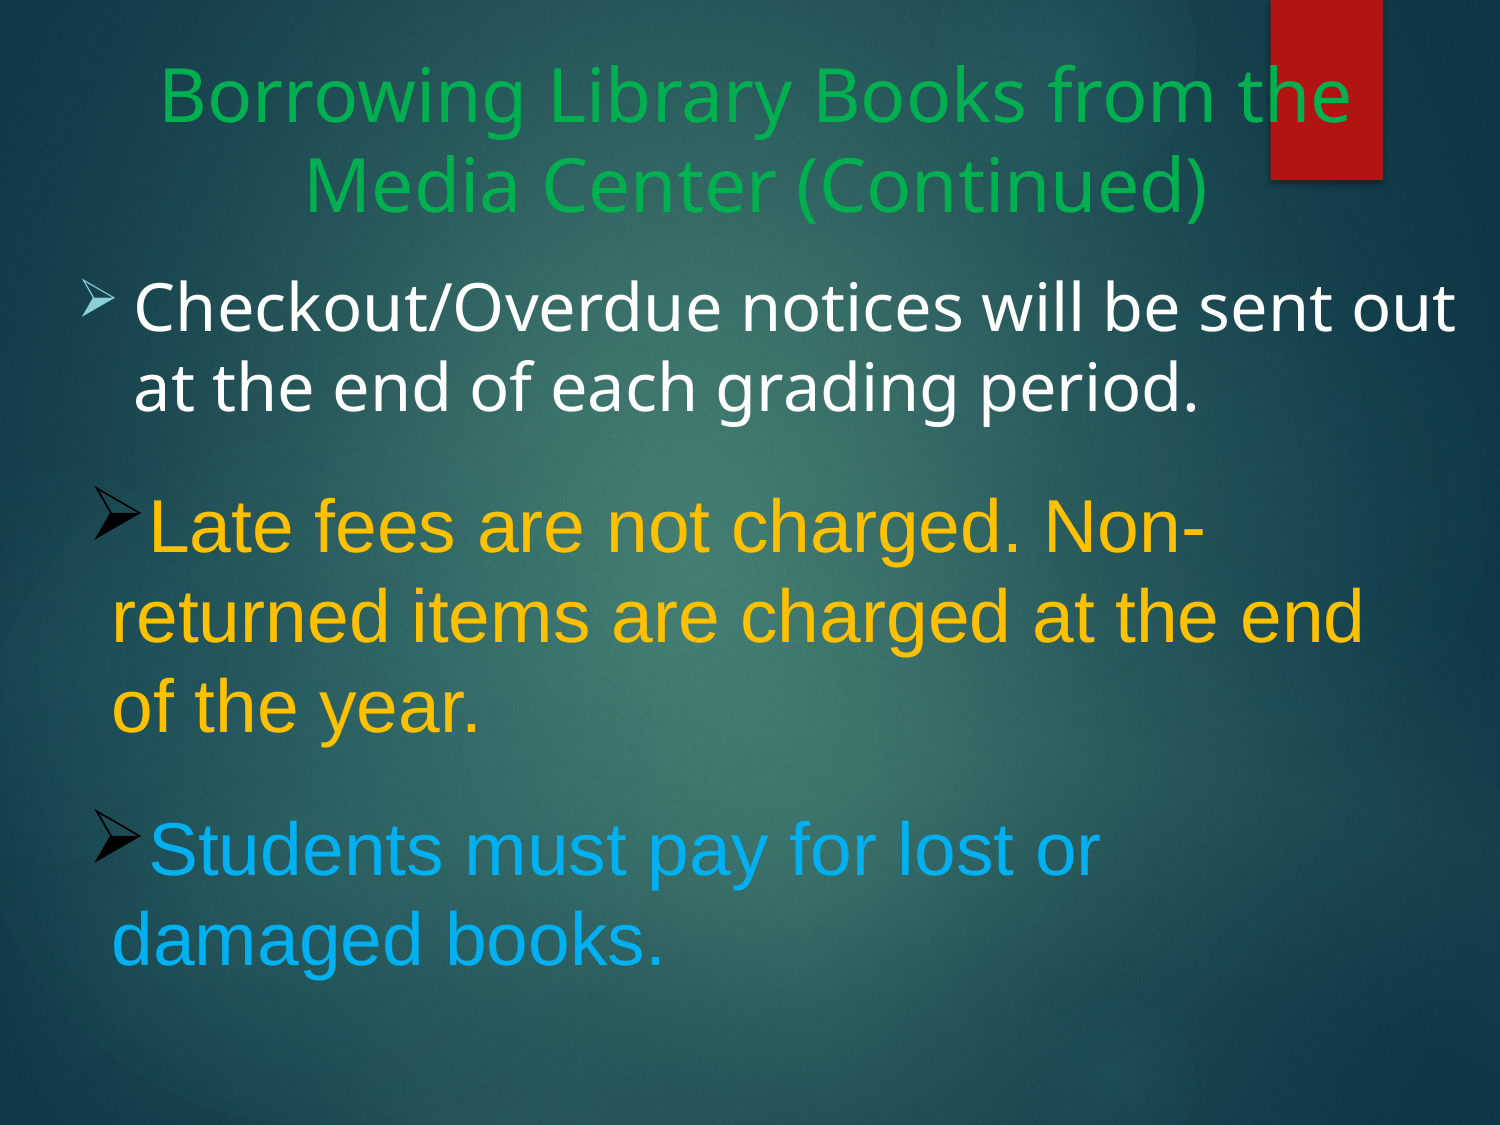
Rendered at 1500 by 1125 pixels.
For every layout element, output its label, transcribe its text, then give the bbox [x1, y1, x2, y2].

text_box Late fees are not charged. Non-returned items are charged at the end of the year. [40, 462, 1429, 622]
title Borrowing Library Books from the Media Center (Continued) [37, 62, 1475, 213]
list Checkout/Overdue notices will be sent out at the end of each grading period. [62, 249, 1475, 425]
text_box Students must pay for lost or damaged books. [40, 785, 1366, 965]
